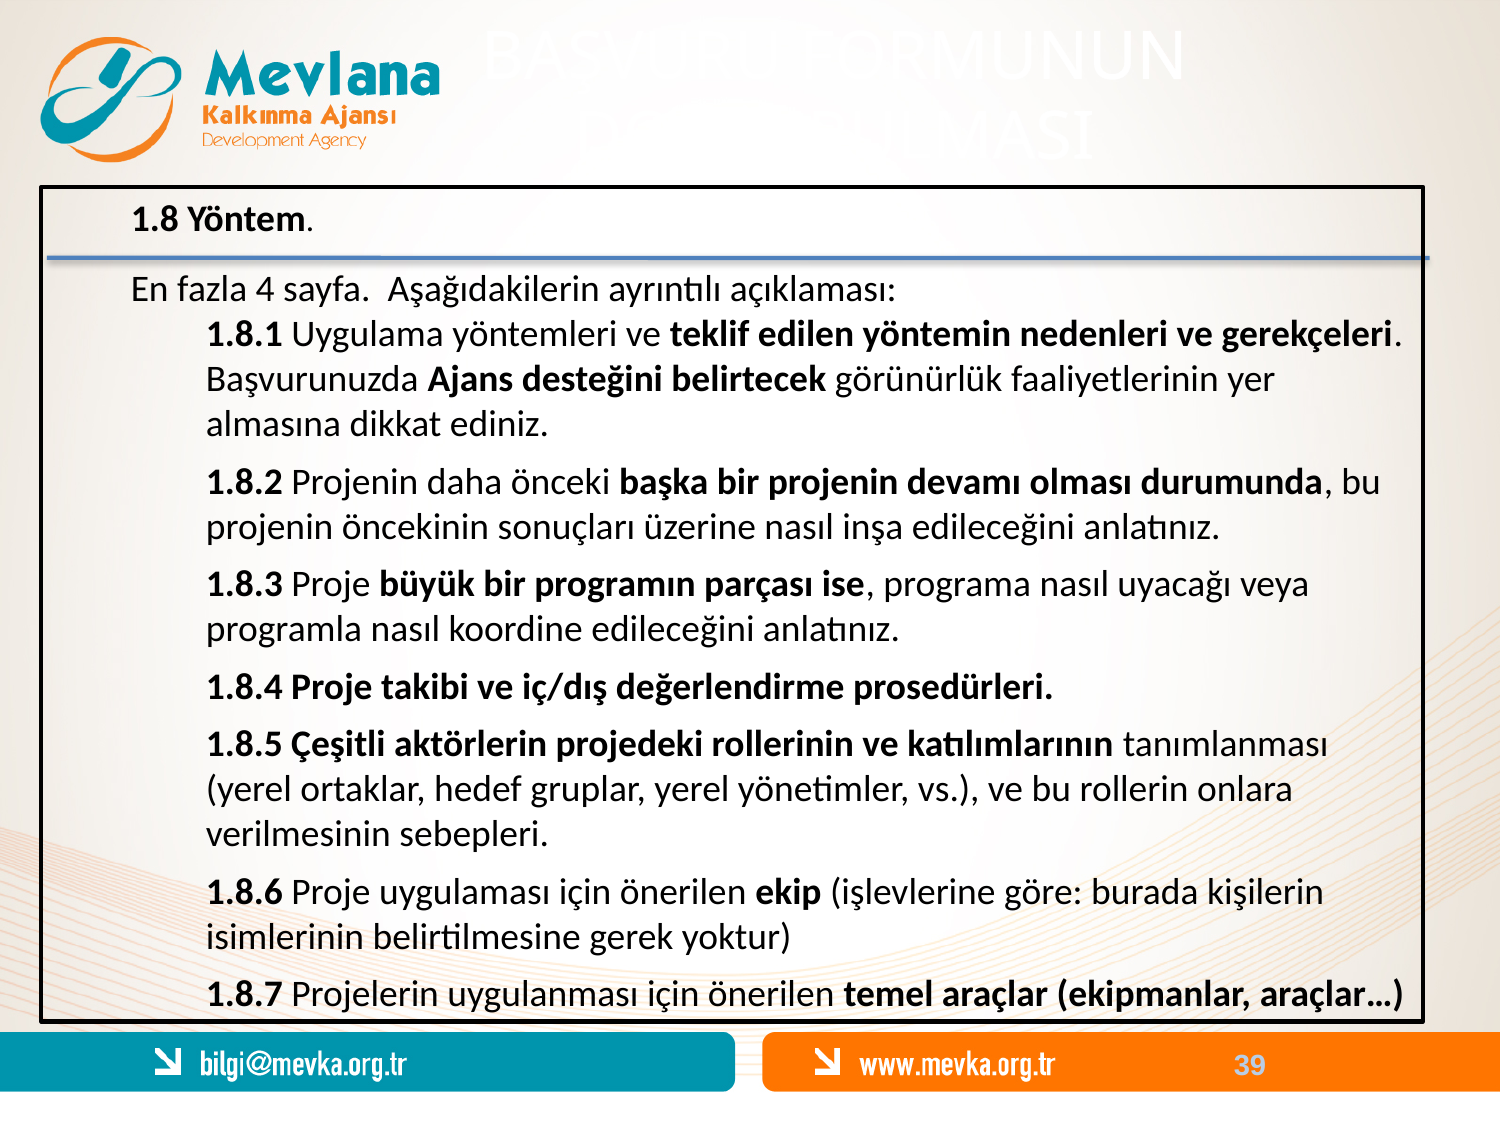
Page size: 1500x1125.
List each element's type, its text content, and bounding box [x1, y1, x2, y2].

text_box 1.8 Yöntem. En fazla 4 sayfa. Aşağıdakilerin ayrıntılı açıklaması: 1.8.1 Uygulama yöntemleri ve teklif edilen yöntemin nedenleri ve gerekçeleri. Başvurunuzda Ajans desteğini belirtecek görünürlük faaliyetlerinin yer almasına dikkat ediniz. 1.8.2 Projenin daha önceki başka bir projenin devamı olması durumunda, bu projenin öncekinin sonuçları üzerine nasıl inşa edileceğini anlatınız. 1.8.3 Proje büyük bir programın parçası ise, programa nasıl uyacağı veya programla nasıl koordine edileceğini anlatınız. 1.8.4 Proje takibi ve iç/dış değerlendirme prosedürleri. 1.8.5 Çeşitli aktörlerin projedeki rollerinin ve katılımlarının tanımlanması (yerel ortaklar, hedef gruplar, yerel yönetimler, vs.), ve bu rollerin onlara verilmesinin sebepleri. 1.8.6 Proje uygulaması için önerilen ekip (işlevlerine göre: burada kişilerin isimlerinin belirtilmesine gerek yoktur) 1.8.7 Projelerin uygulanması için önerilen temel araçlar (ekipmanlar, araçlar…) [39, 185, 1425, 1024]
slide_number 39 [1074, 1024, 1425, 1103]
picture [0, 0, 1500, 1125]
text_box BAŞVURU FORMUNUN DOLDURULMASI [265, 23, 1404, 161]
